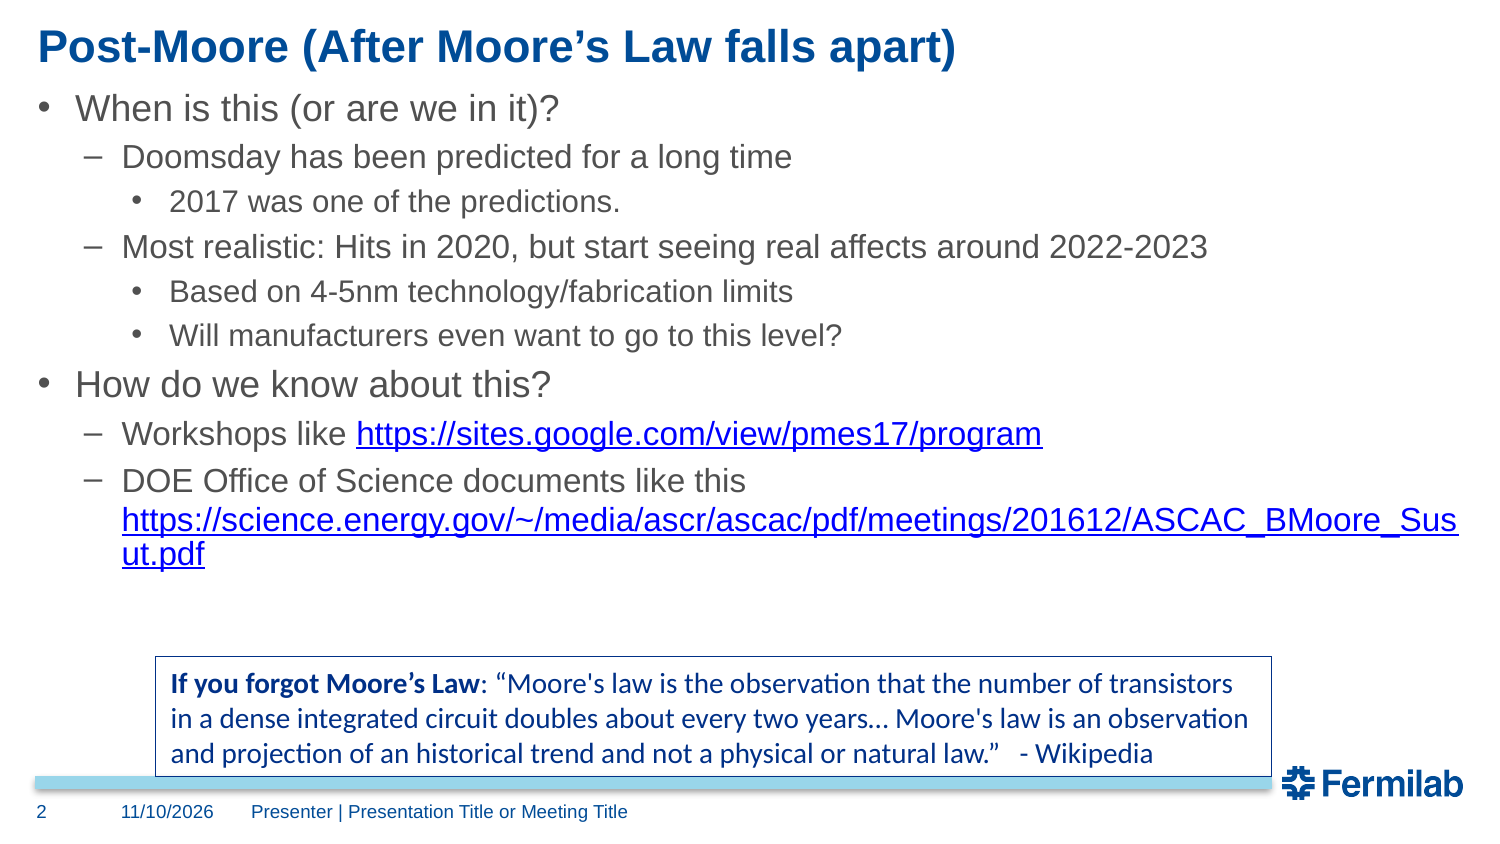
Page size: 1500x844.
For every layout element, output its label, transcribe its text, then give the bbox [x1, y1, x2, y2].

footer Presenter | Presentation Title or Meeting Title [251, 800, 1279, 831]
list When is this (or are we in it)? Doomsday has been predicted for a long time 2017 was one of the predictions. Most realistic: Hits in 2020, but start seeing real affects around 2022-2023 Based on 4-5nm technology/fabrication limits Will manufacturers even want to go to this level? How do we know about this? Workshops like https://sites.google.com/view/pmes17/program DOE Office of Science documents like this https://science.energy.gov/~/media/ascr/ascac/pdf/meetings/201612/ASCAC_BMoore_Susut.pdf [37, 83, 1461, 646]
text_box If you forgot Moore’s Law: “Moore's law is the observation that the number of transistors in a dense integrated circuit doubles about every two years… Moore's law is an observation and projection of an historical trend and not a physical or natural law.” - Wikipedia [155, 656, 1272, 777]
picture [1282, 766, 1463, 800]
slide_number 2 [36, 800, 105, 830]
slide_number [120, 800, 232, 830]
title Post-Moore (After Moore’s Law falls apart) [37, 19, 1463, 73]
